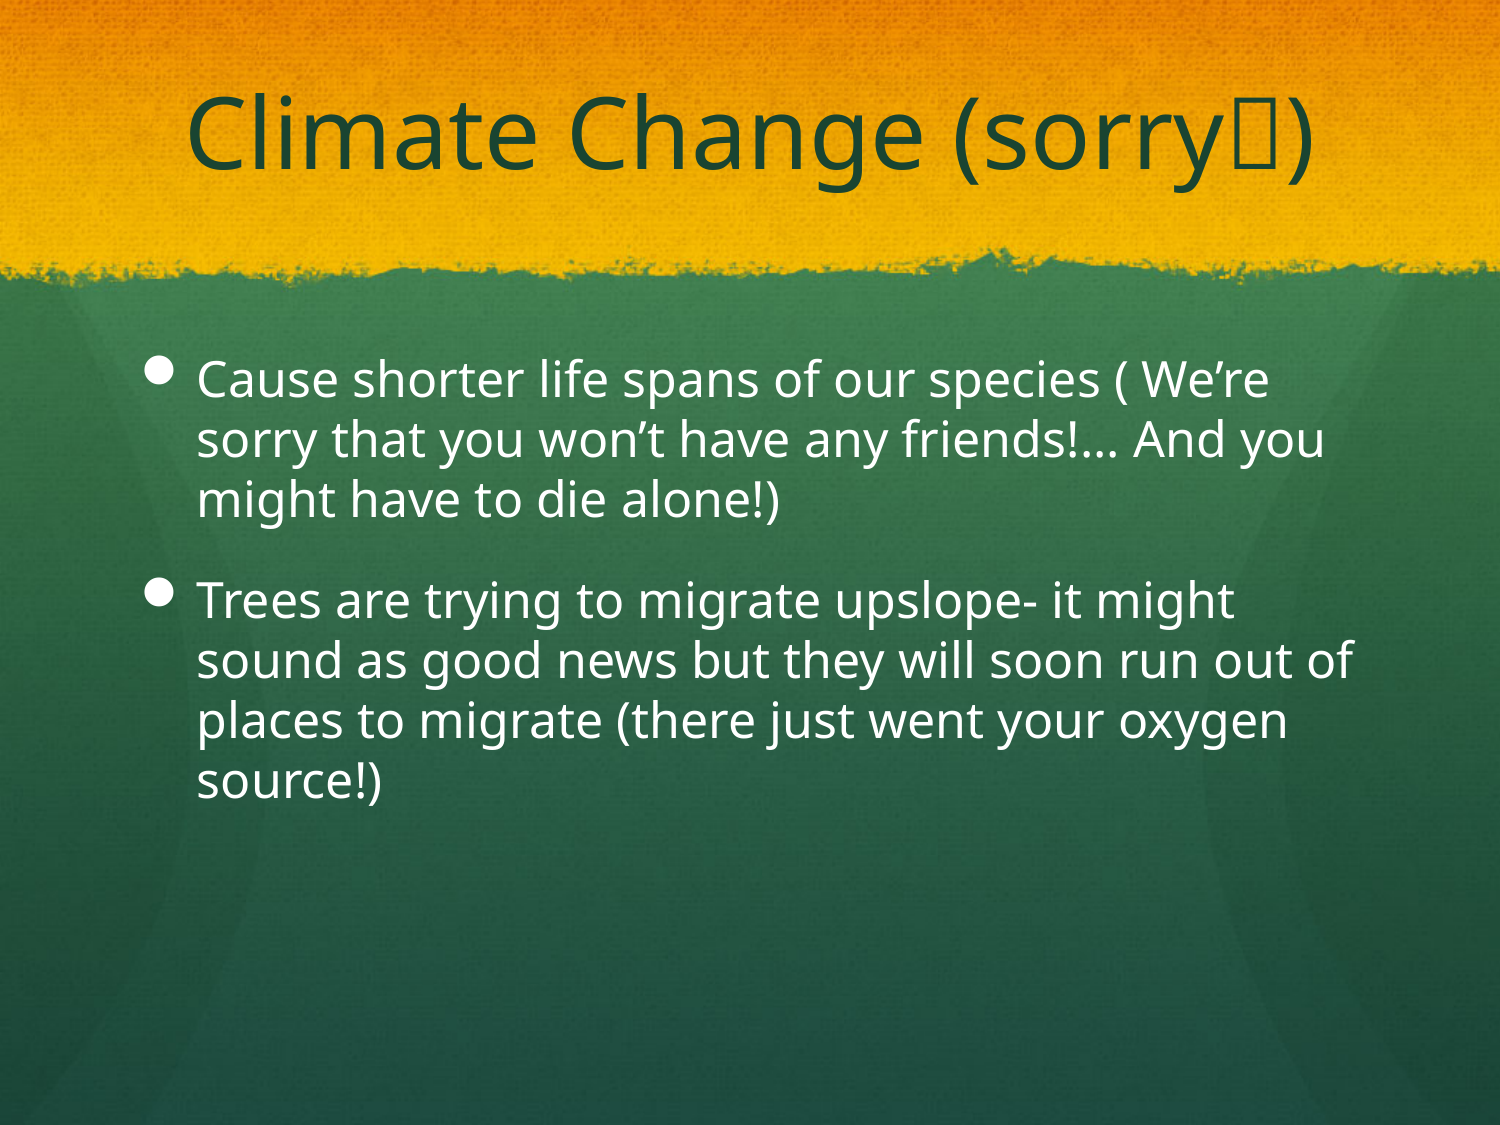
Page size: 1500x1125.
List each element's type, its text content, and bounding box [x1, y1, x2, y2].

picture [0, 0, 1500, 1125]
title Climate Change (sorry) [125, 13, 1375, 246]
list Cause shorter life spans of our species ( We’re sorry that you won’t have any friends!... And you might have to die alone!) Trees are trying to migrate upslope- it might sound as good news but they will soon run out of places to migrate (there just went your oxygen source!) [125, 339, 1375, 1026]
